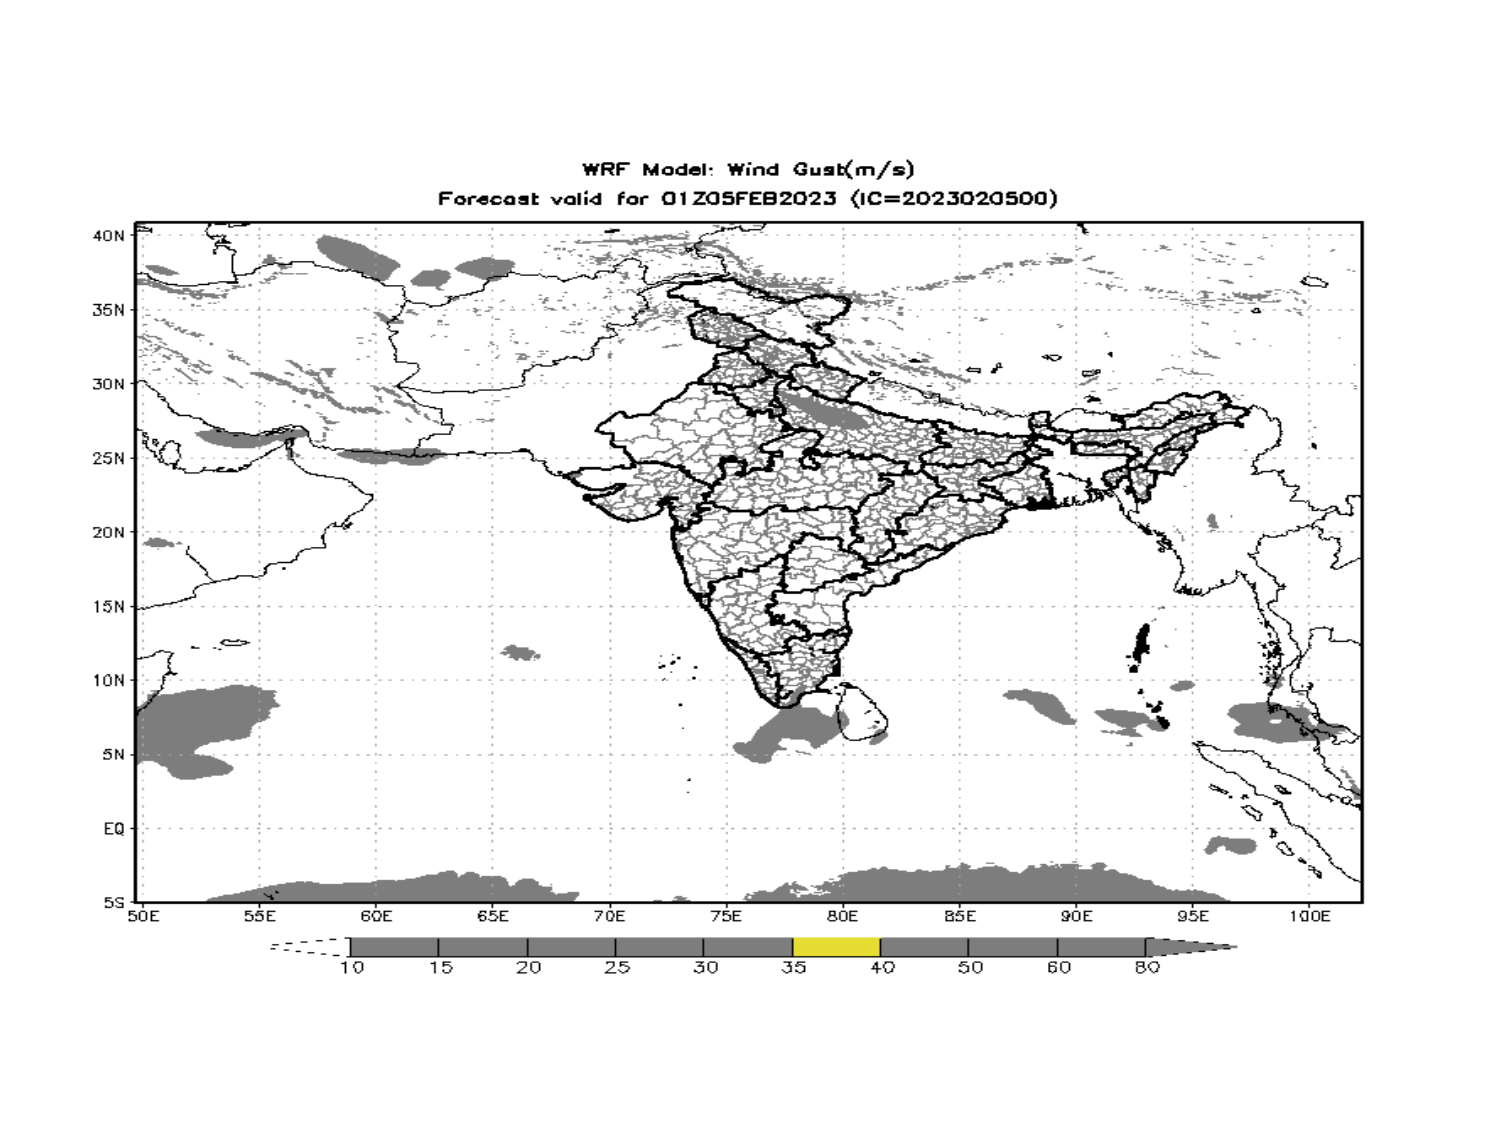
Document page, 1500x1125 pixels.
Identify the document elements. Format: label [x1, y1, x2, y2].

picture [74, 149, 1426, 976]
